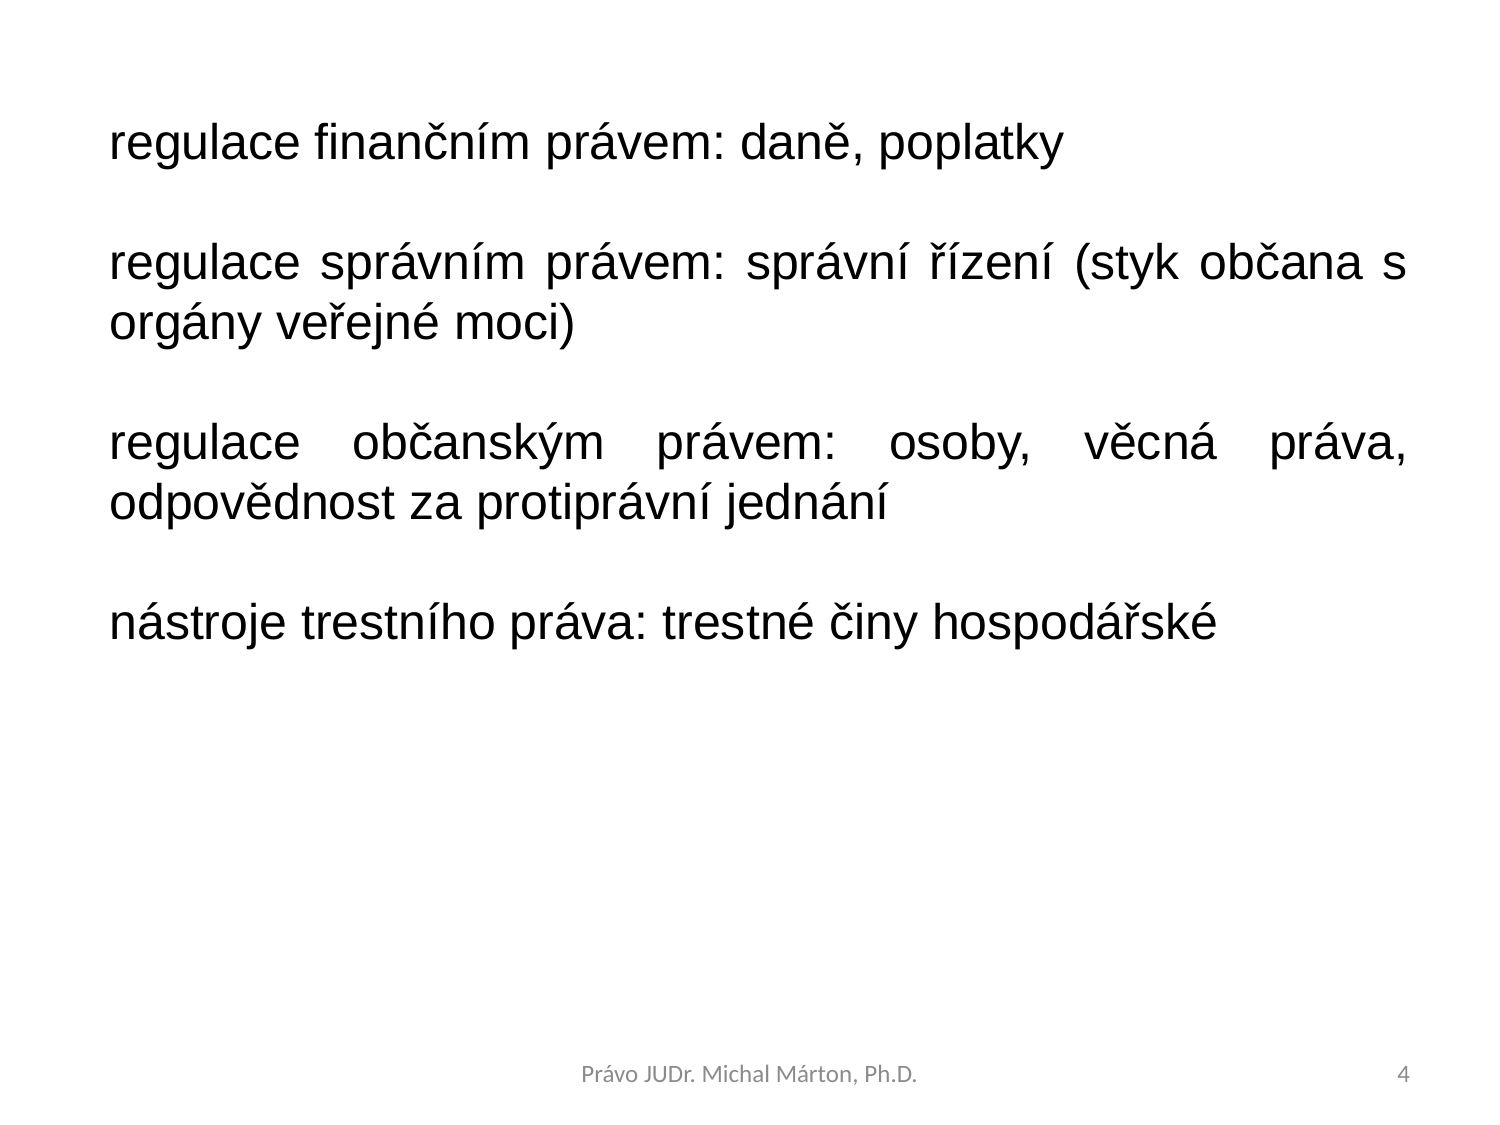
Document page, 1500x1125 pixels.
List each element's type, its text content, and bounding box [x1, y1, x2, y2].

text_box regulace finančním právem: daně, poplatky regulace správním právem: správní řízení (styk občana s orgány veřejné moci) regulace občanským právem: osoby, věcná práva, odpovědnost za protiprávní jednání nástroje trestního práva: trestné činy hospodářské [76, 101, 1424, 1125]
